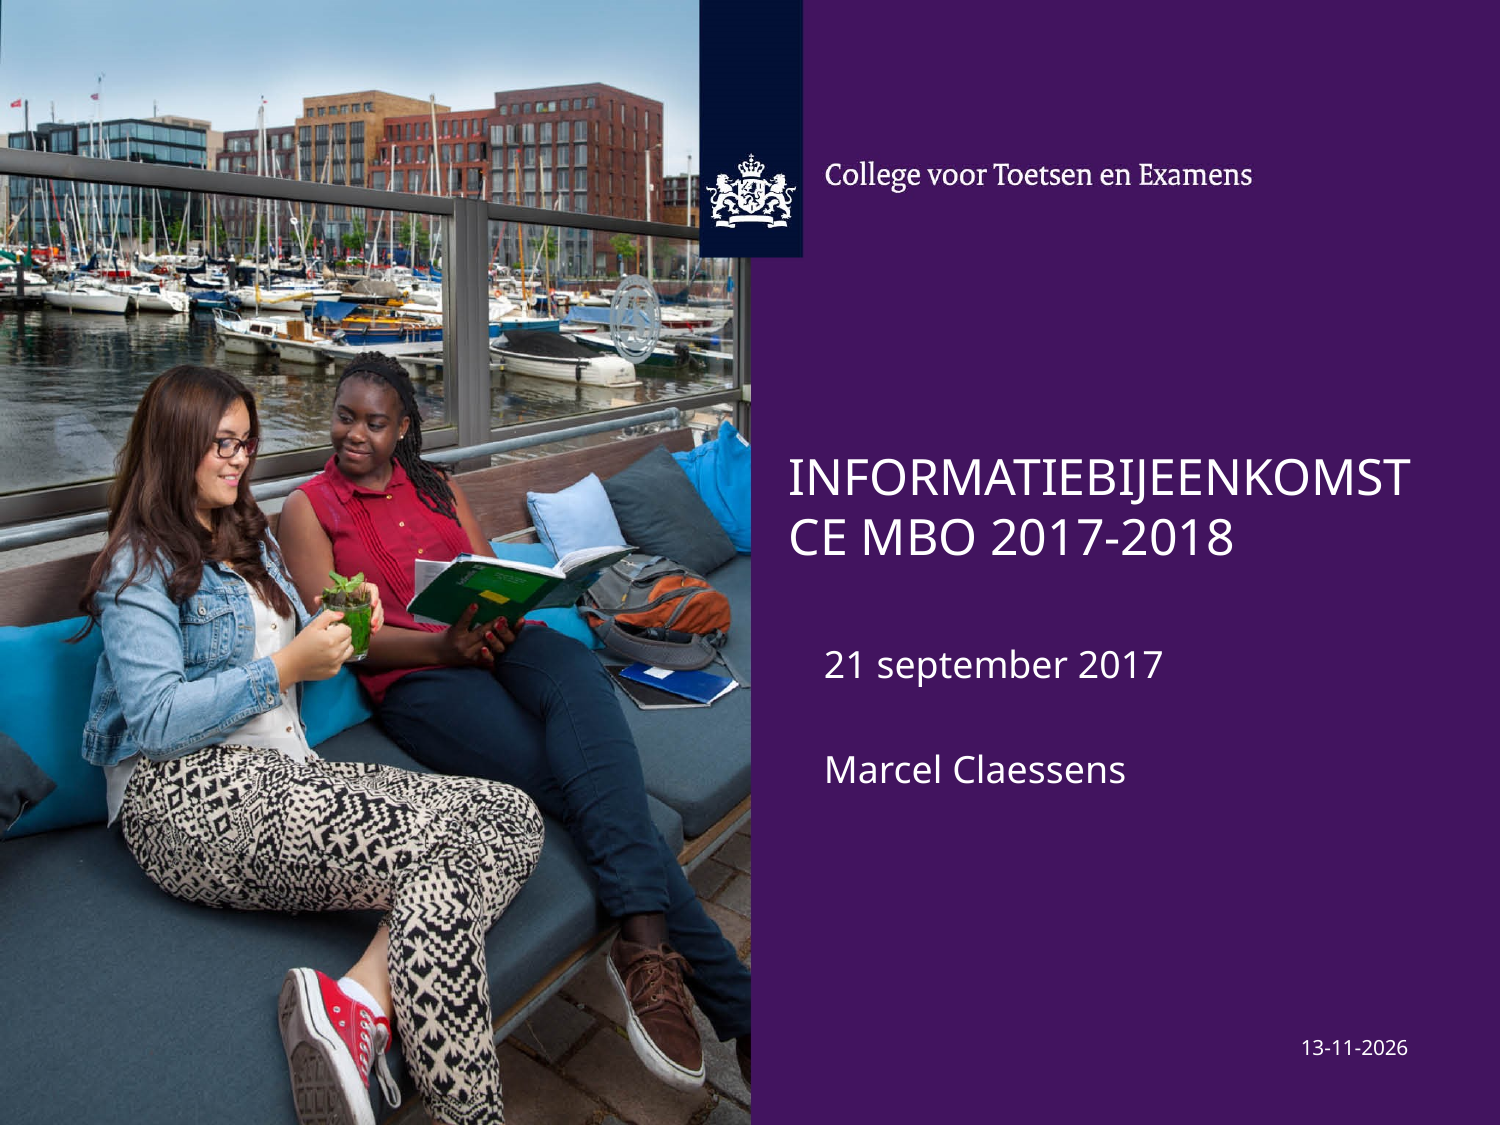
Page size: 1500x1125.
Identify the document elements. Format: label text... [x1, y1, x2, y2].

picture [0, 0, 1500, 1125]
subtitle 21 september 2017 Marcel Claessens [809, 633, 1424, 1012]
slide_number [1151, 1018, 1424, 1079]
title Informatiebijeenkomst Ce mbo 2017-2018 [773, 385, 1483, 627]
